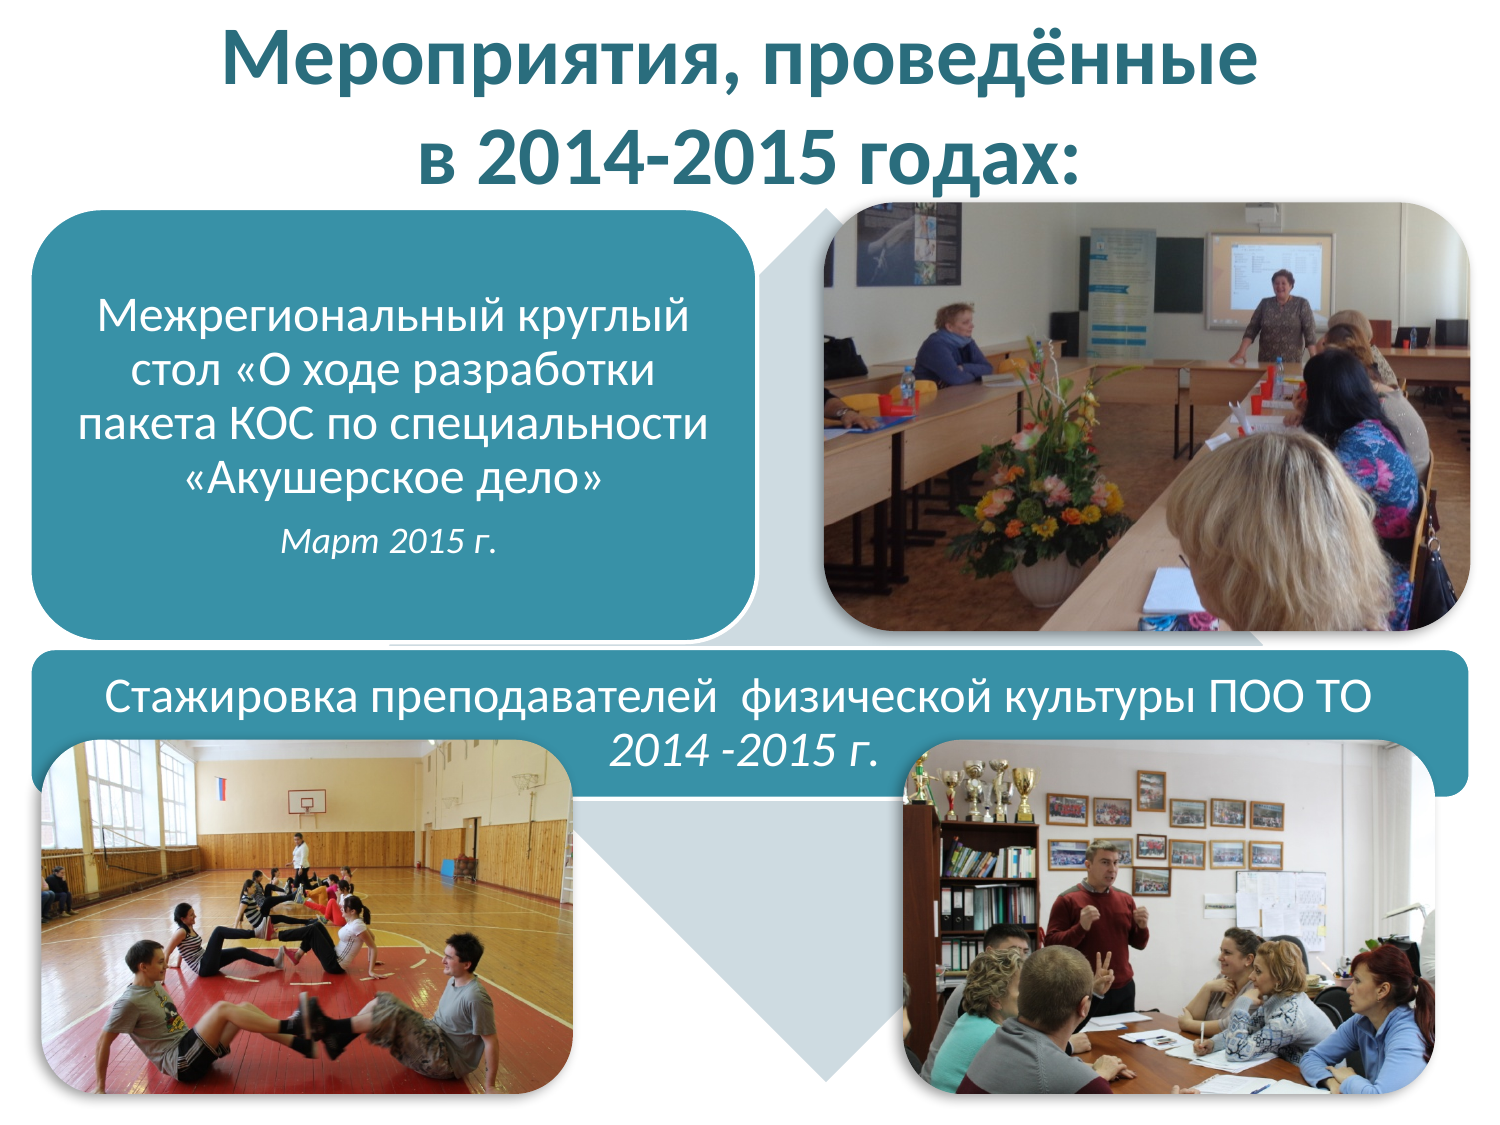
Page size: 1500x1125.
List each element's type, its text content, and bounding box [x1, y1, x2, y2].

picture [41, 739, 574, 1095]
title Мероприятия, проведённые в 2014-2015 годах: [75, 7, 1425, 195]
picture [823, 202, 1471, 632]
picture [902, 739, 1436, 1095]
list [29, 207, 1483, 1083]
